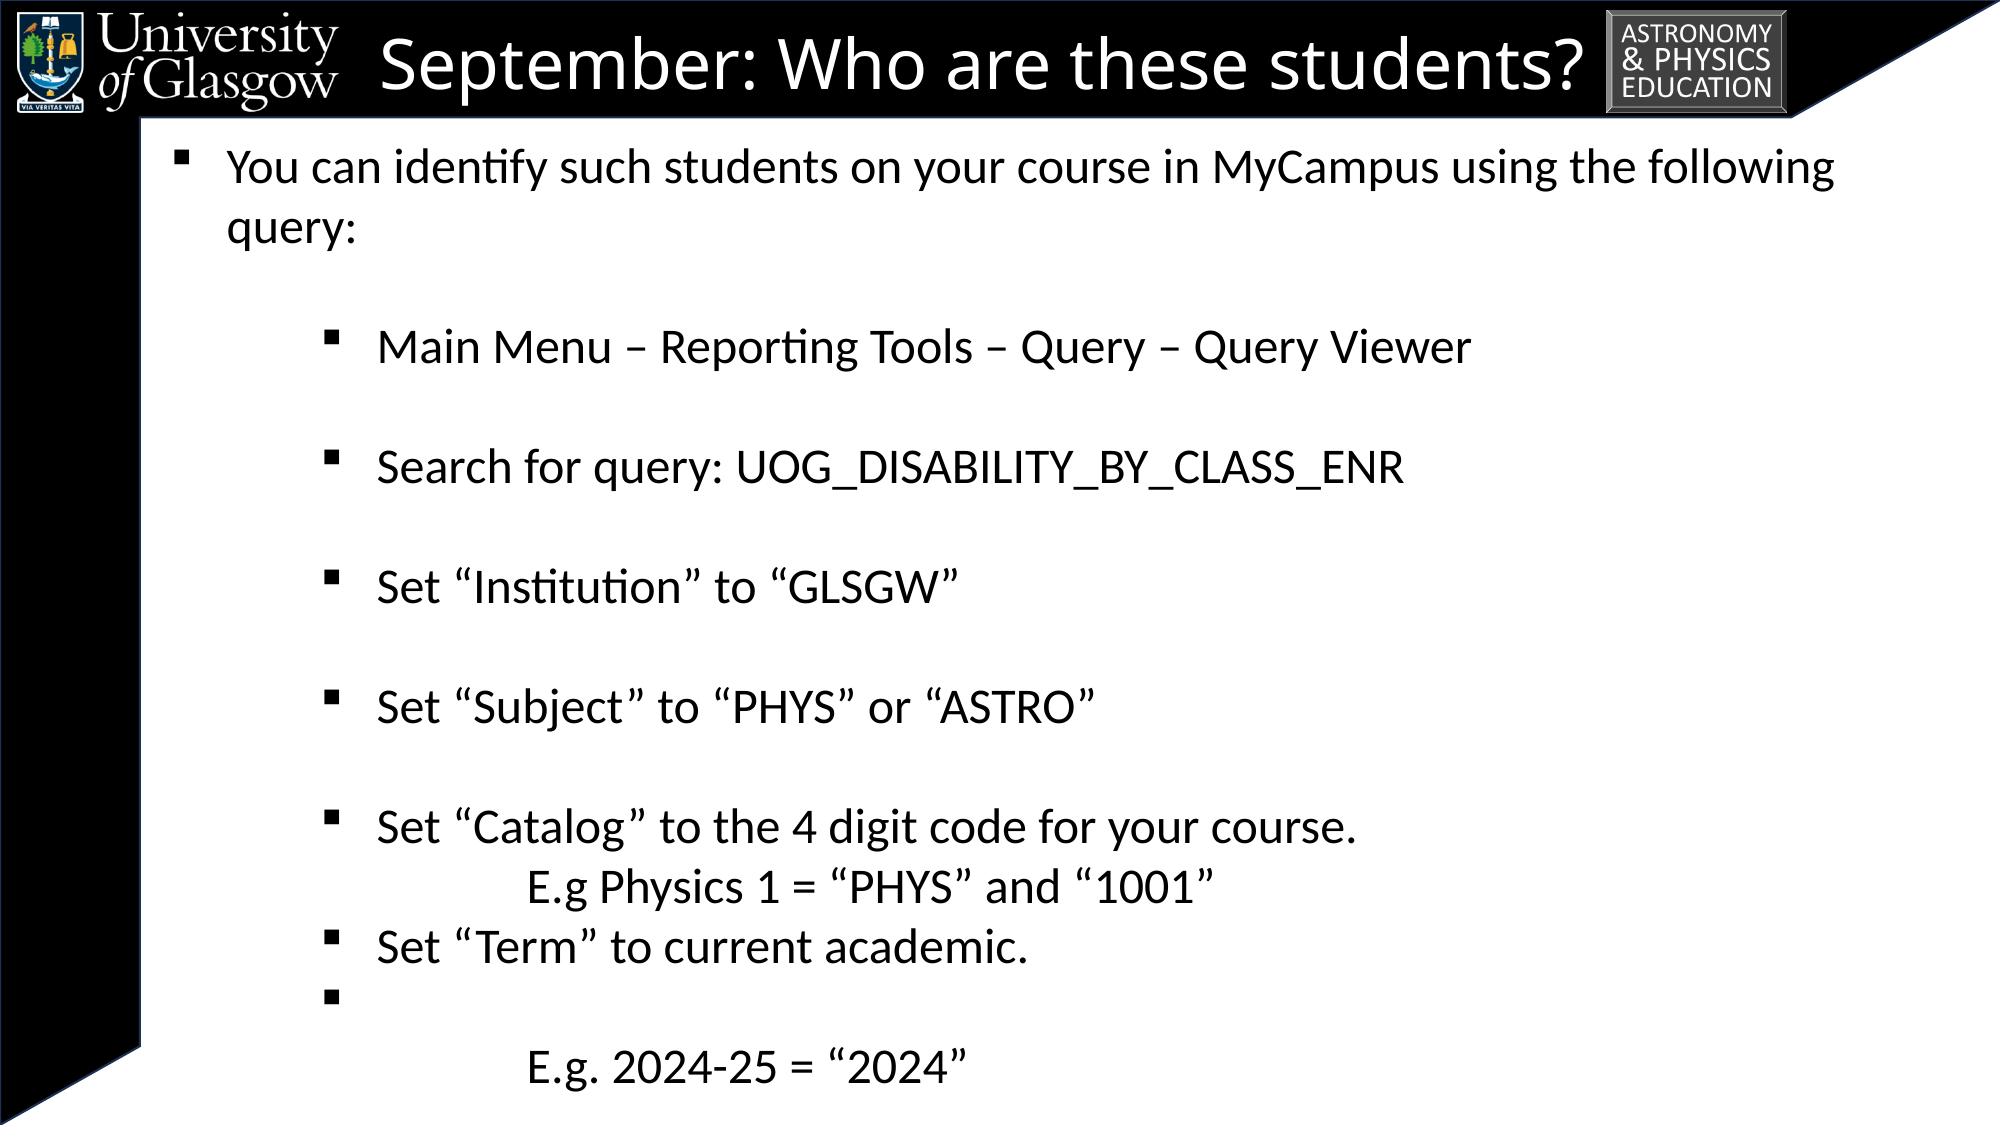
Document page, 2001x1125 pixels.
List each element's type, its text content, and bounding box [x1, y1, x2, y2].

picture [16, 10, 340, 113]
picture [1606, 10, 1787, 113]
text_box September: Who are these students? [356, 3, 1607, 113]
text_box You can identify such students on your course in MyCampus using the following query: Main Menu – Reporting Tools – Query – Query Viewer Search for query: UOG_DISABILITY_BY_CLASS_ENR Set “Institution” to “GLSGW” Set “Subject” to “PHYS” or “ASTRO” Set “Catalog” to the 4 digit code for your course. E.g Physics 1 = “PHYS” and “1001” Set “Term” to current academic. E.g. 2024-25 = “2024” [155, 126, 1948, 1102]
text_box [0, 0, 2000, 1125]
